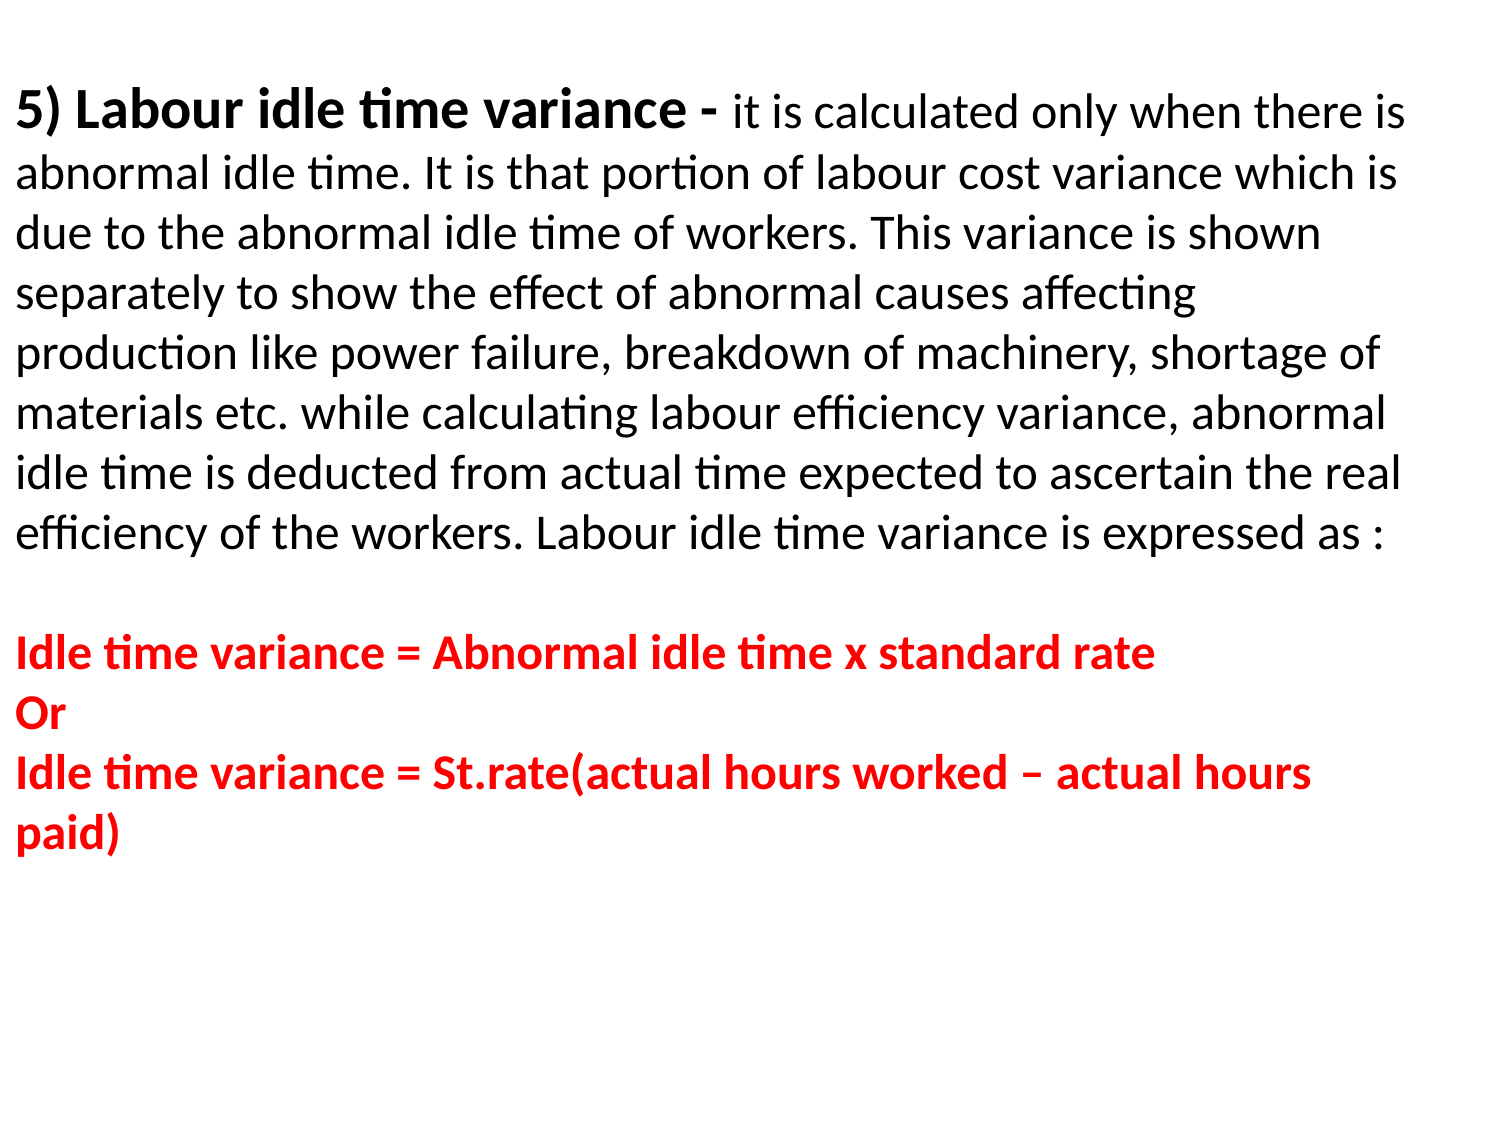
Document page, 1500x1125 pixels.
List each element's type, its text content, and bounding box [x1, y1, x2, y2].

title 5) Labour idle time variance - it is calculated only when there is abnormal idle time. It is that portion of labour cost variance which is due to the abnormal idle time of workers. This variance is shown separately to show the effect of abnormal causes affecting production like power failure, breakdown of machinery, shortage of materials etc. while calculating labour efficiency variance, abnormal idle time is deducted from actual time expected to ascertain the real efficiency of the workers. Labour idle time variance is expressed as : Idle time variance = Abnormal idle time x standard rate Or Idle time variance = St.rate(actual hours worked – actual hours paid) [0, 45, 1425, 1125]
